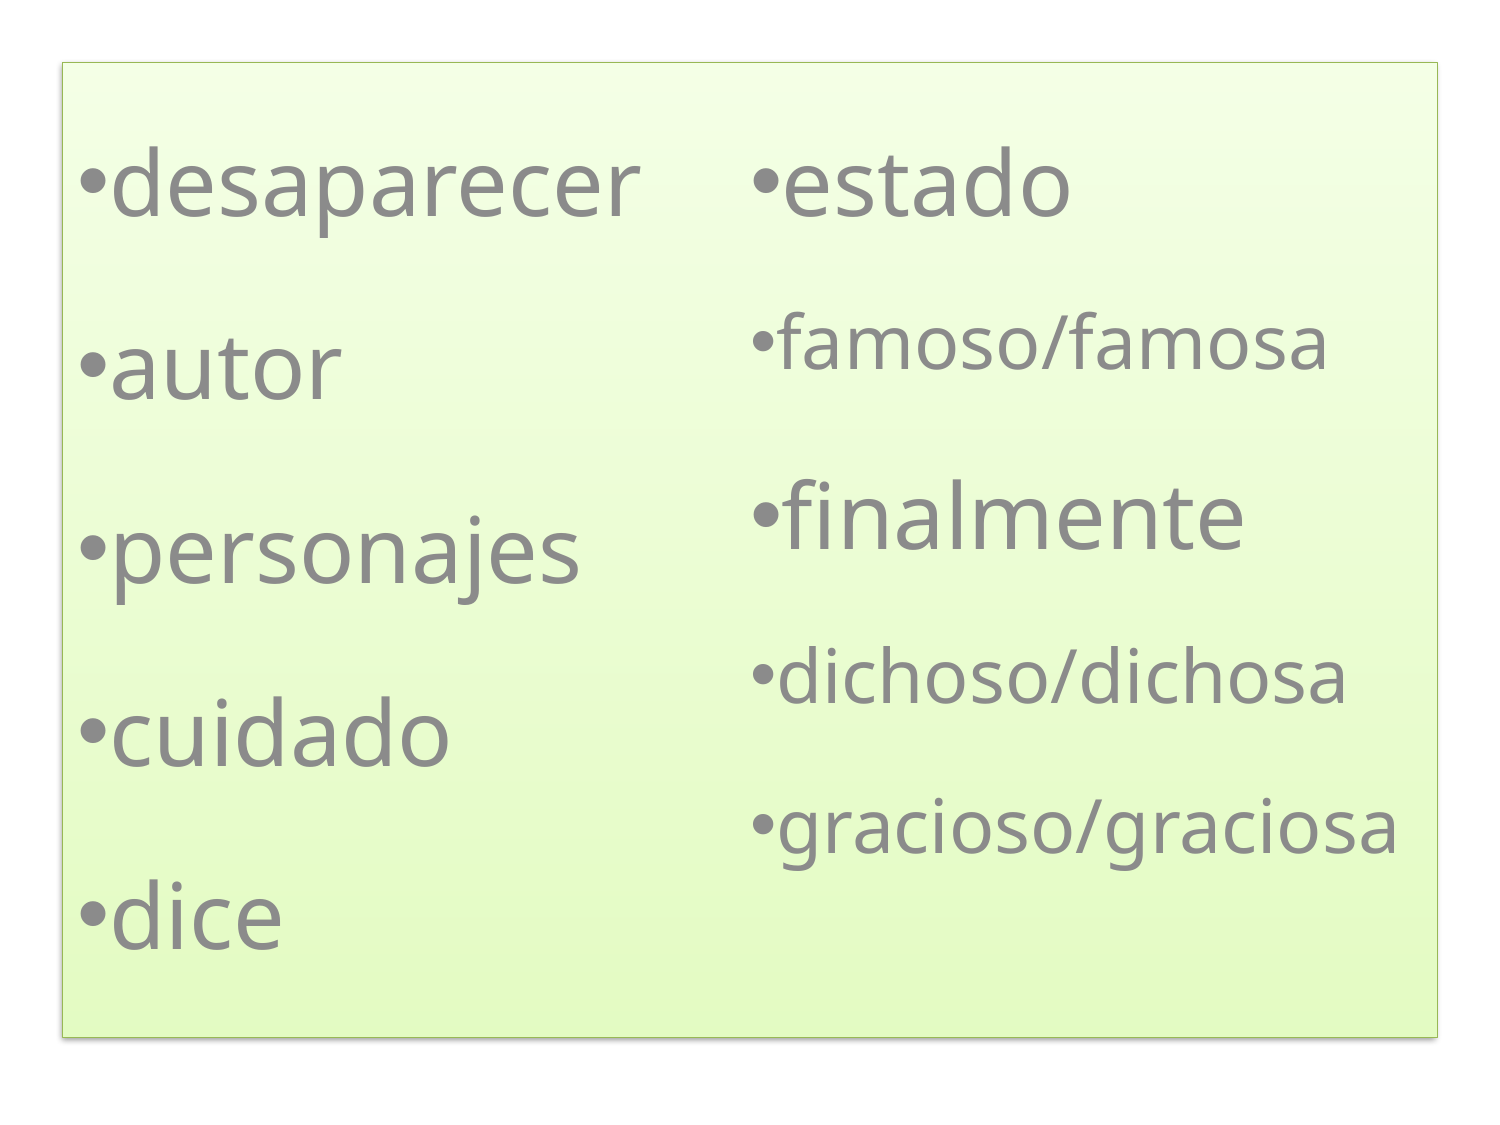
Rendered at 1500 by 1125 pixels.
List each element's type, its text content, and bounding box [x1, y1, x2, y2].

subtitle desaparecer autor personajes cuidado dice estado famoso/famosa finalmente dichoso/dichosa gracioso/graciosa [62, 62, 1438, 1038]
